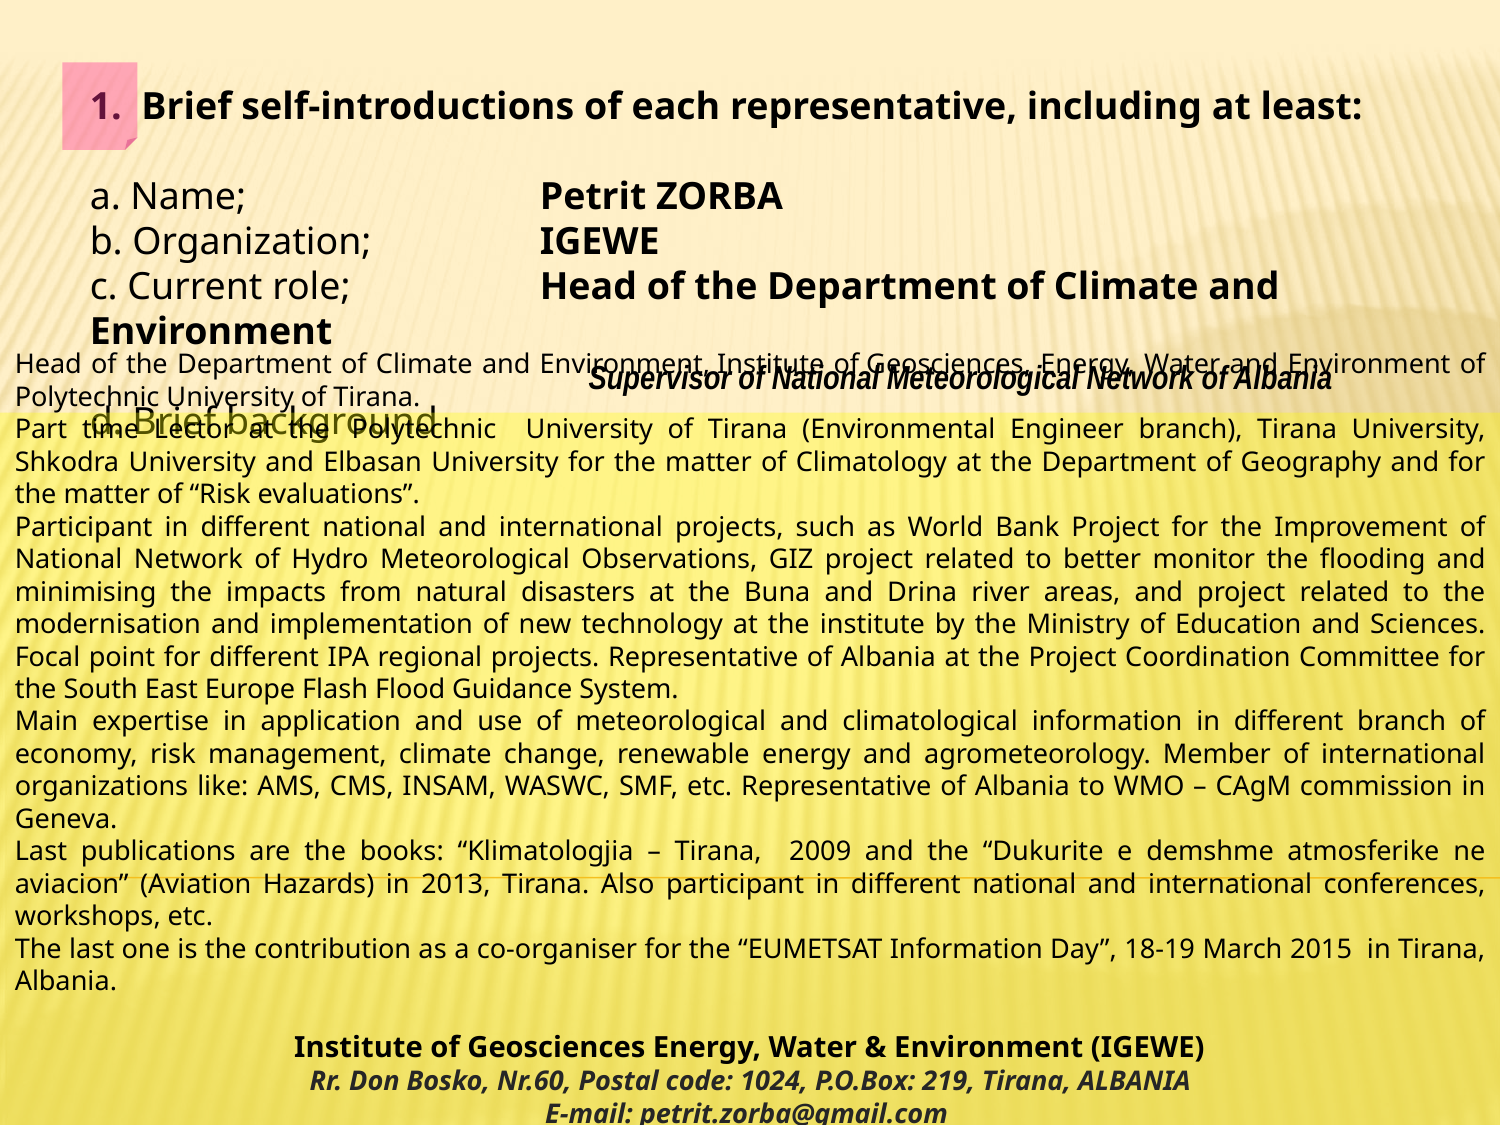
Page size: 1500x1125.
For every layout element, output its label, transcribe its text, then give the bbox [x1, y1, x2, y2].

text_box [60, 60, 140, 153]
text_box 1. Brief self-introductions of each representative, including at least: a. Name; Petrit ZORBA b. Organization; IGEWE c. Current role; Head of the Department of Climate and Environment Supervisor of National Meteorological Network of Albania d. Brief background [74, 74, 1438, 410]
text_box Head of the Department of Climate and Environment, Institute of Geosciences, Energy, Water and Environment of Polytechnic University of Tirana. Part time Lector at the Polytechnic University of Tirana (Environmental Engineer branch), Tirana University, Shkodra University and Elbasan University for the matter of Climatology at the Department of Geography and for the matter of “Risk evaluations”. Participant in different national and international projects, such as World Bank Project for the Improvement of National Network of Hydro Meteorological Observations, GIZ project related to better monitor the flooding and minimising the impacts from natural disasters at the Buna and Drina river areas, and project related to the modernisation and implementation of new technology at the institute by the Ministry of Education and Sciences. Focal point for different IPA regional projects. Representative of Albania at the Project Coordination Committee for the South East Europe Flash Flood Guidance System. Main expertise in application and use of meteorological and climatological information in different branch of economy, risk management, climate change, renewable energy and agrometeorology. Member of international organizations like: AMS, CMS, INSAM, WASWC, SMF, etc. Representative of Albania to WMO – CAgM commission in Geneva. Last publications are the books: “Klimatologjia – Tirana, 2009 and the “Dukurite e demshme atmosferike ne aviacion” (Aviation Hazards) in 2013, Tirana. Also participant in different national and international conferences, workshops, etc. The last one is the contribution as a co-organiser for the “EUMETSAT Information Day”, 18-19 March 2015 in Tirana, Albania. Institute of Geosciences Energy, Water & Environment (IGEWE) Rr. Don Bosko, Nr.60, Postal code: 1024, P.O.Box: 219, Tirana, ALBANIA E-mail: petrit.zorba@gmail.com Web site: http:www.geo.edu.al Tel:++355 42 250 601 Mob. Phone:++355 68 21 51 684 [0, 410, 1500, 1125]
